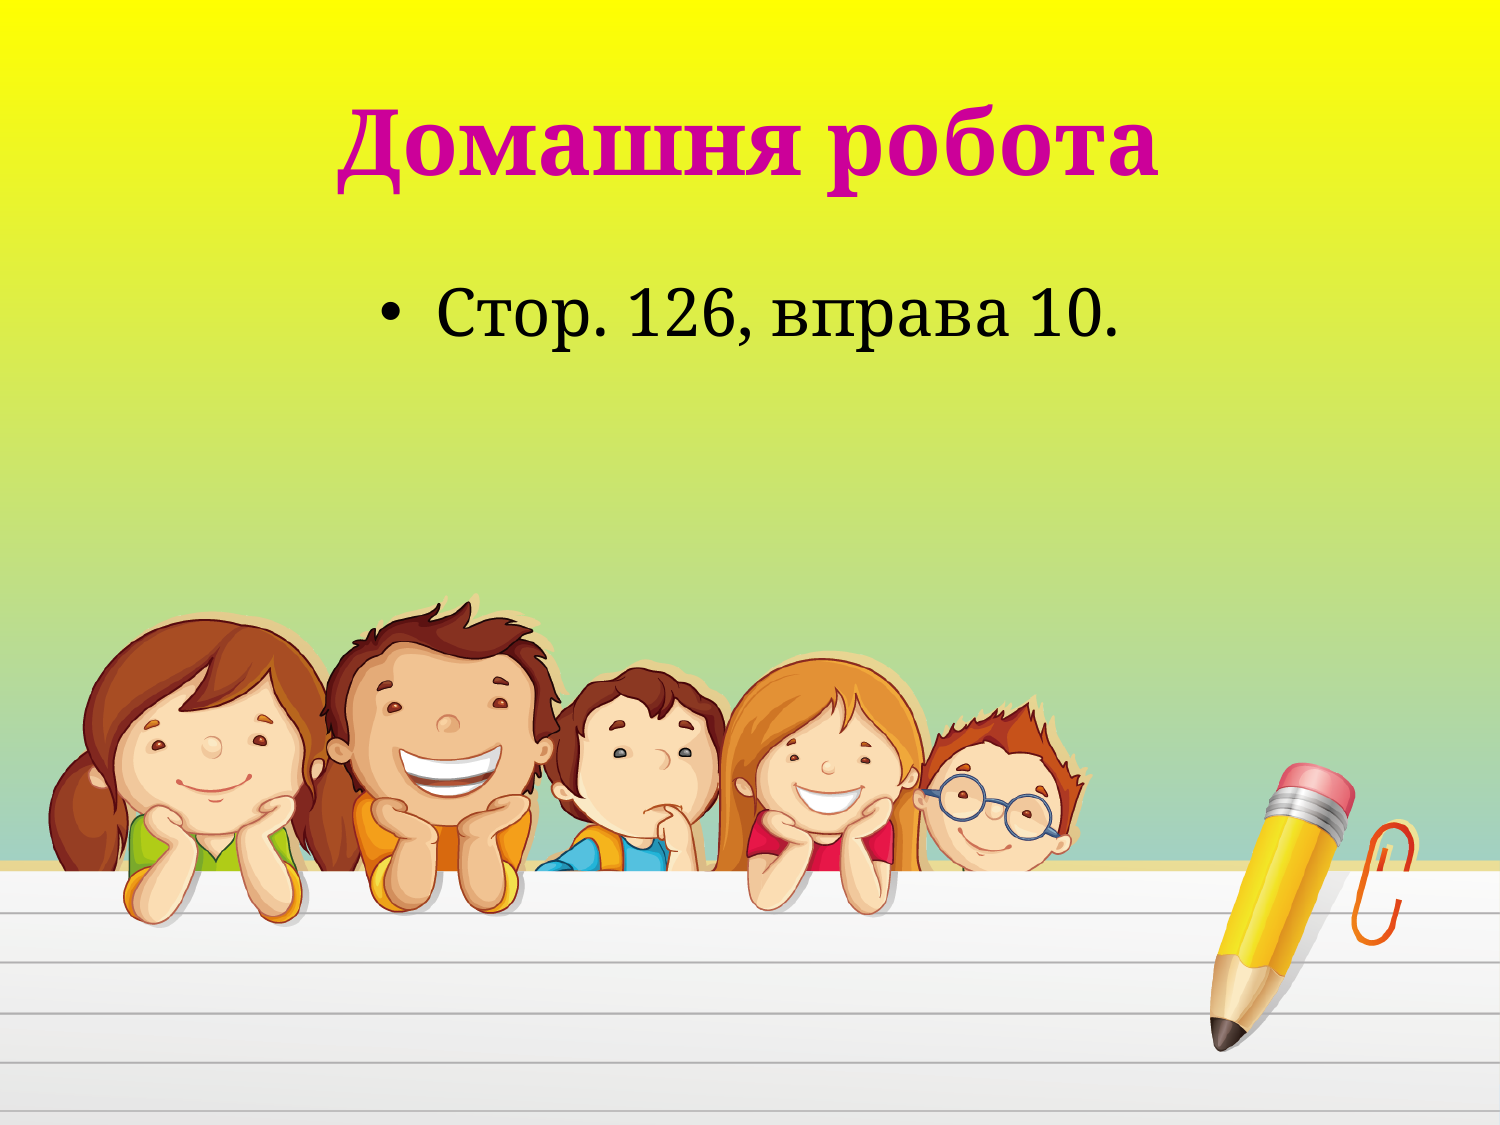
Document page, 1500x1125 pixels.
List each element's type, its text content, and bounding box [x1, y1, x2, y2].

title Домашня робота [75, 45, 1425, 233]
list Стор. 126, вправа 10. [75, 262, 1425, 516]
picture [0, 579, 1500, 1125]
